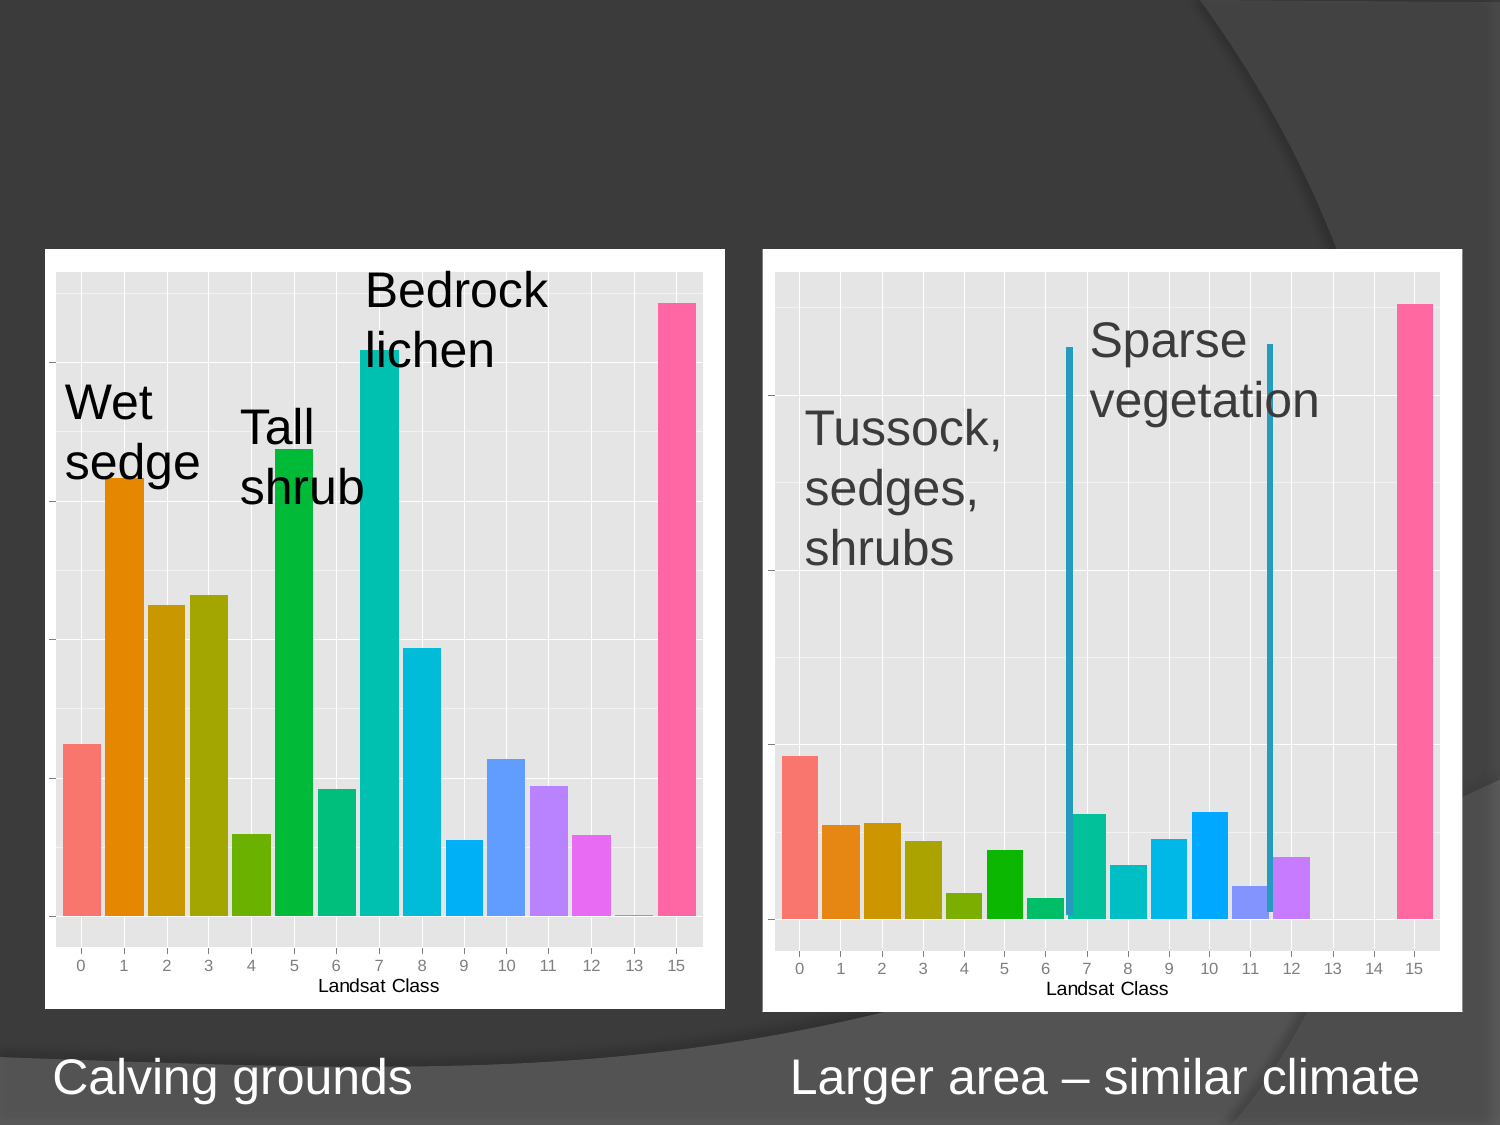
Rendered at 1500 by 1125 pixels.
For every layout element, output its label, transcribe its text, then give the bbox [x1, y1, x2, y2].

text_box Calving grounds [37, 1037, 575, 1113]
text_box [762, 249, 1463, 1013]
picture [44, 249, 726, 1009]
text_box Larger area – similar climate [774, 1037, 1475, 1113]
